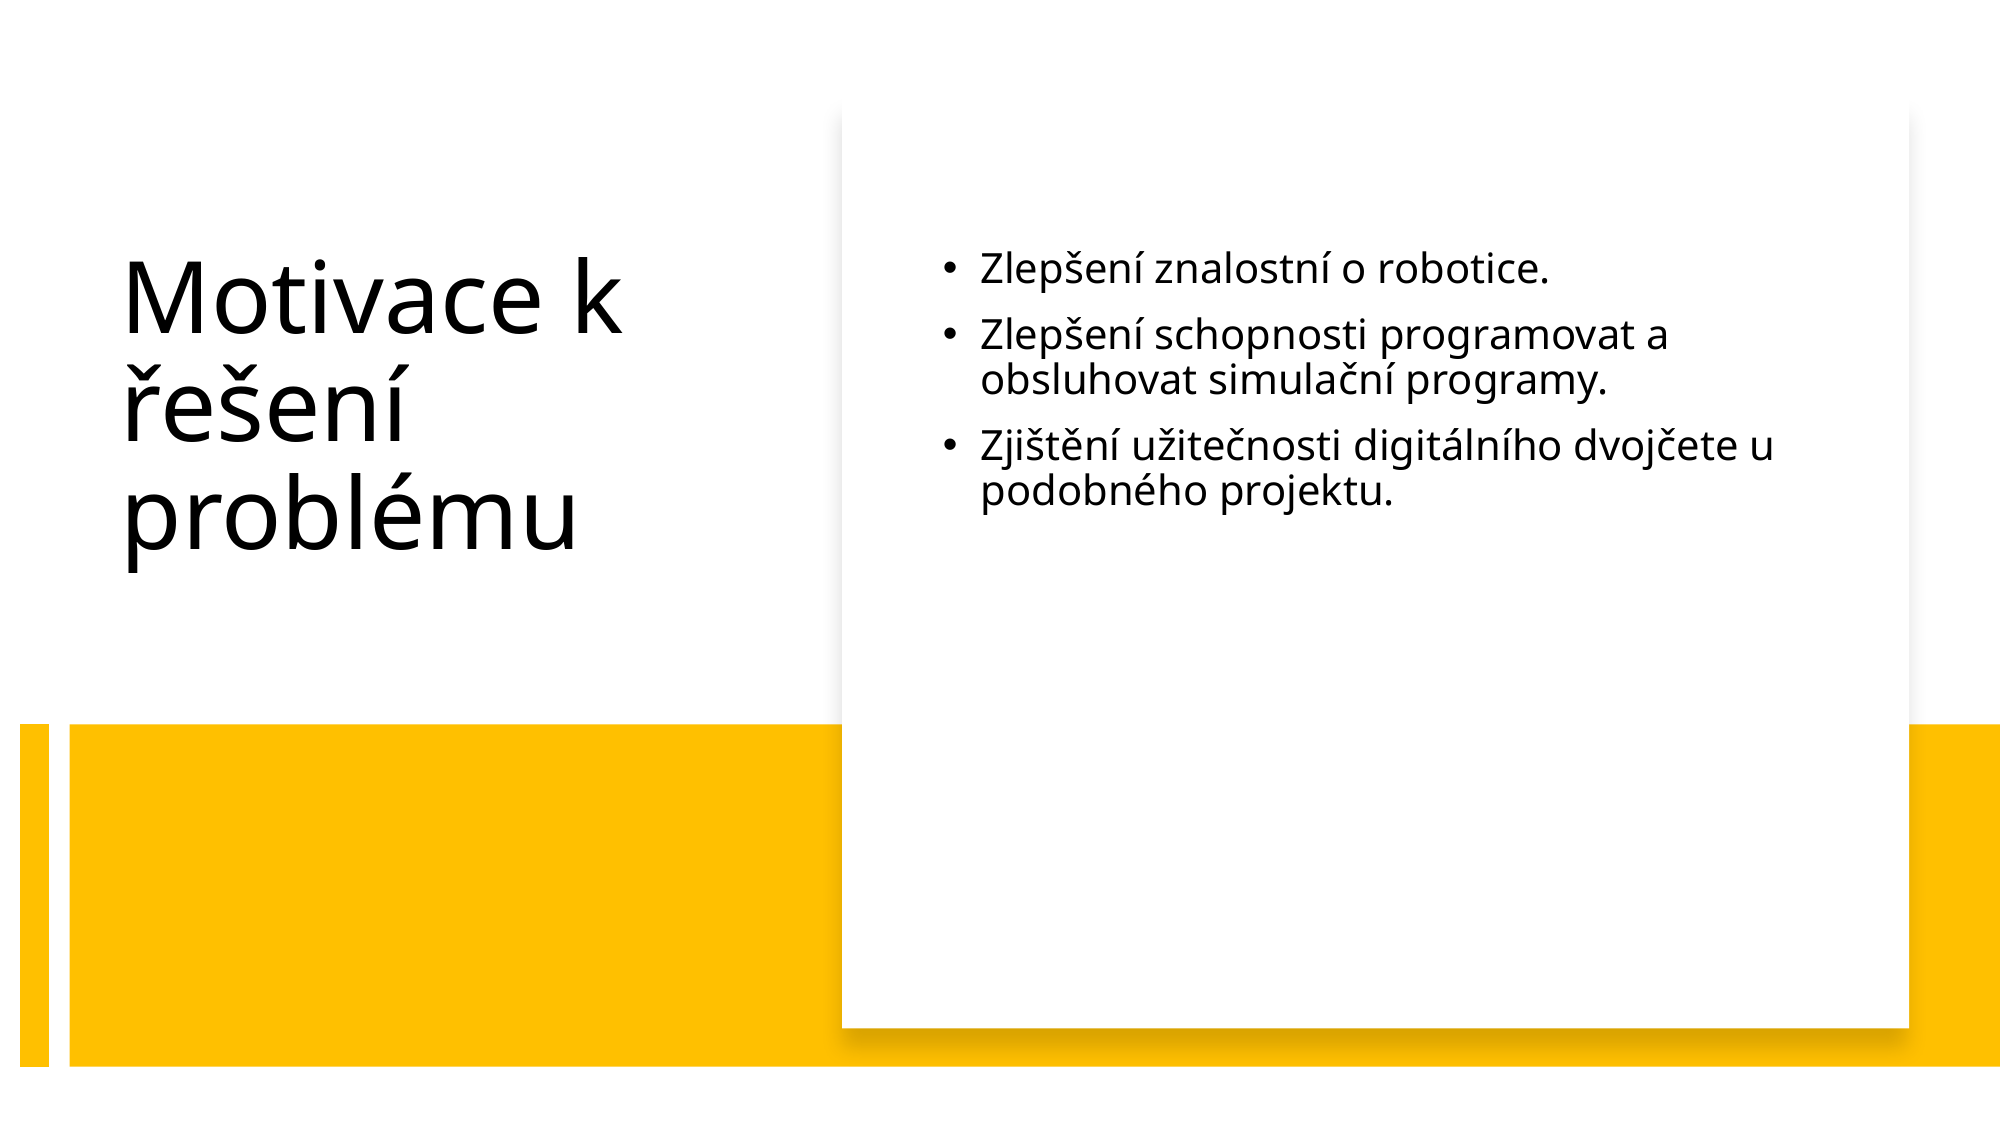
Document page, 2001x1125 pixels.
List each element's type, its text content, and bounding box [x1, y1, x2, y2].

list Zlepšení znalostní o robotice. Zlepšení schopnosti programovat a obsluhovat simulační programy. Zjištění užitečnosti digitálního dvojčete u podobného projektu. [927, 239, 1838, 724]
text_box [841, 95, 1910, 724]
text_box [34, 724, 2000, 1067]
text_box [0, 0, 2000, 1125]
title Motivace k řešení problému [105, 239, 729, 682]
